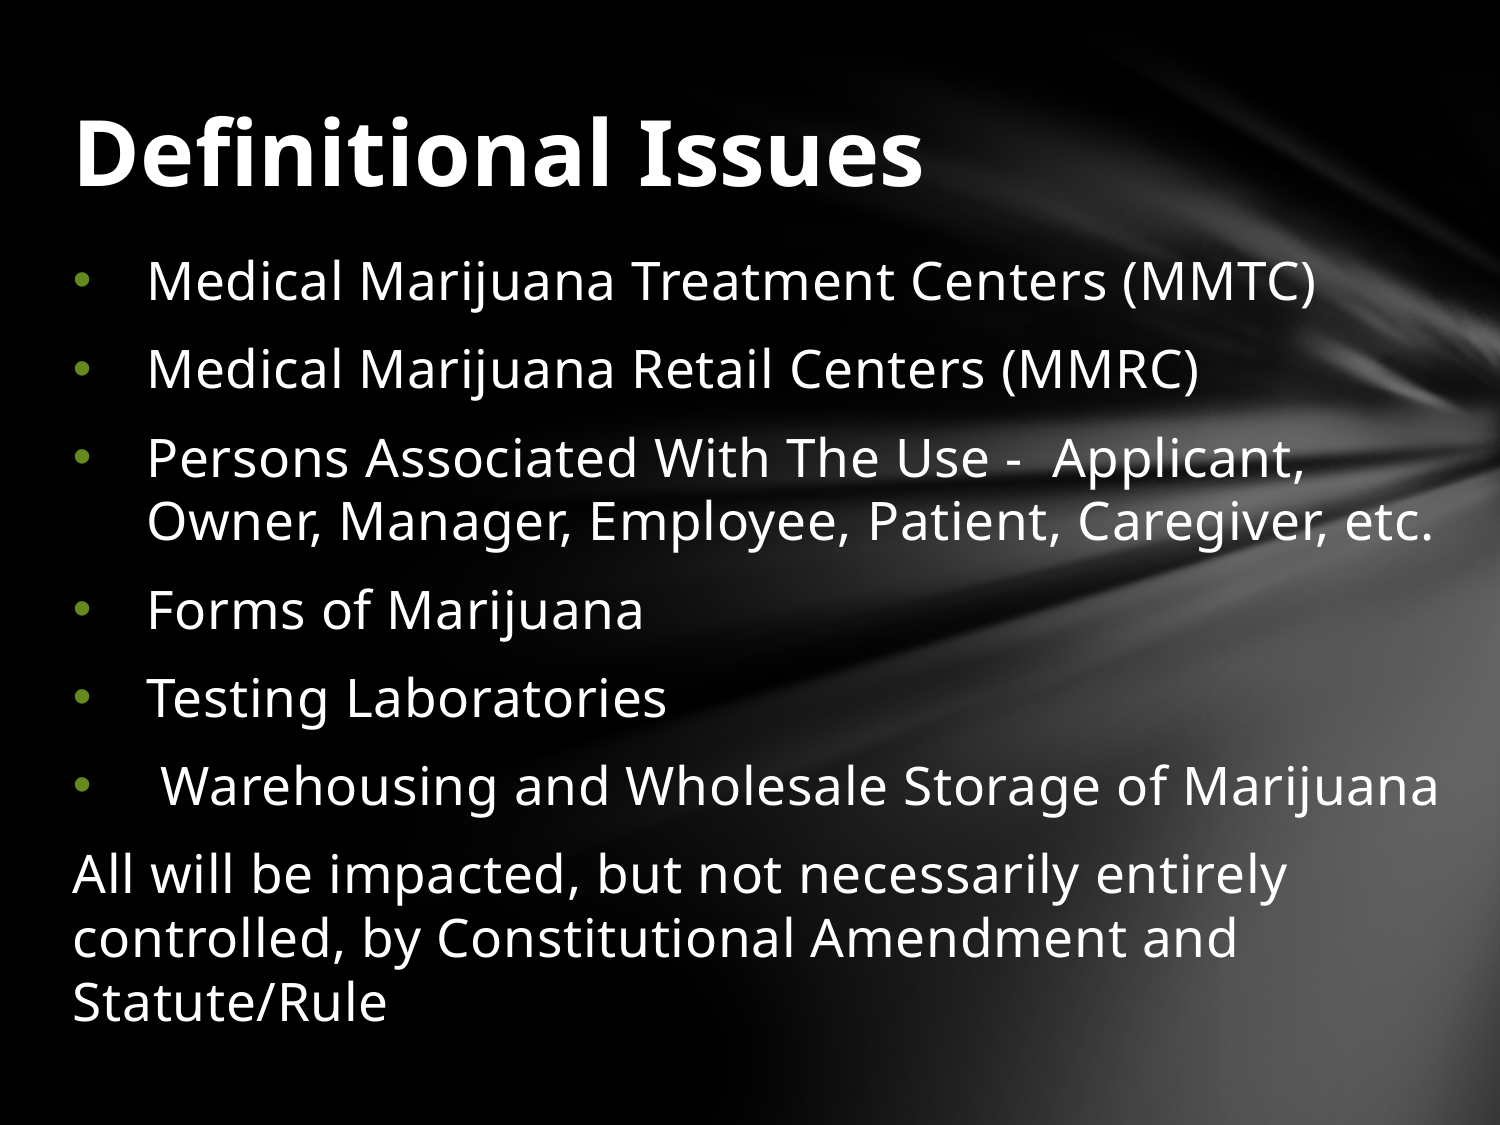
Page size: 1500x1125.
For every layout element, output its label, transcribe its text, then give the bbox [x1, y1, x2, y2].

title Definitional Issues [57, 37, 1318, 213]
list Medical Marijuana Treatment Centers (MMTC) Medical Marijuana Retail Centers (MMRC) Persons Associated With The Use - Applicant, Owner, Manager, Employee, Patient, Caregiver, etc. Forms of Marijuana Testing Laboratories Warehousing and Wholesale Storage of Marijuana All will be impacted, but not necessarily entirely controlled, by Constitutional Amendment and Statute/Rule [57, 239, 1475, 1088]
